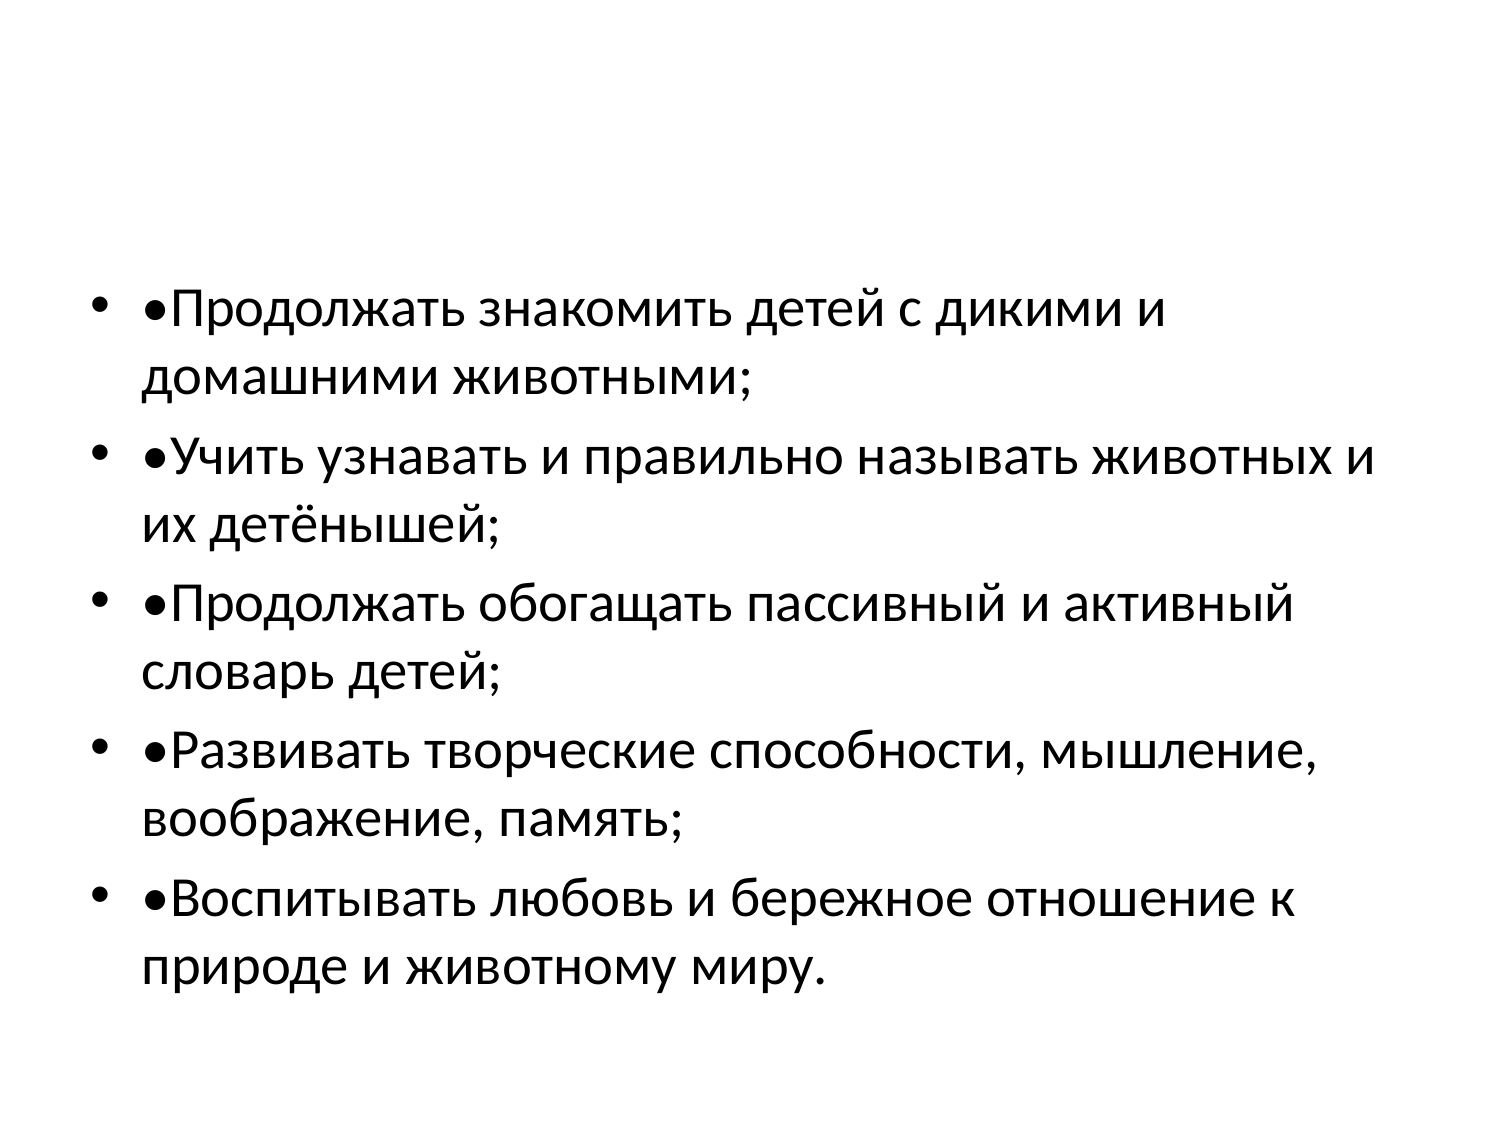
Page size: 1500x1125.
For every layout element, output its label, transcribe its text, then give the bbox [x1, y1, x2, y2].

list •Продолжать знакомить детей с дикими и домашними животными; •Учить узнавать и правильно называть животных и их детёнышей; •Продолжать обогащать пассивный и активный словарь детей; •Развивать творческие способности, мышление, воображение, память; •Воспитывать любовь и бережное отношение к природе и животному миру. [75, 262, 1425, 1005]
